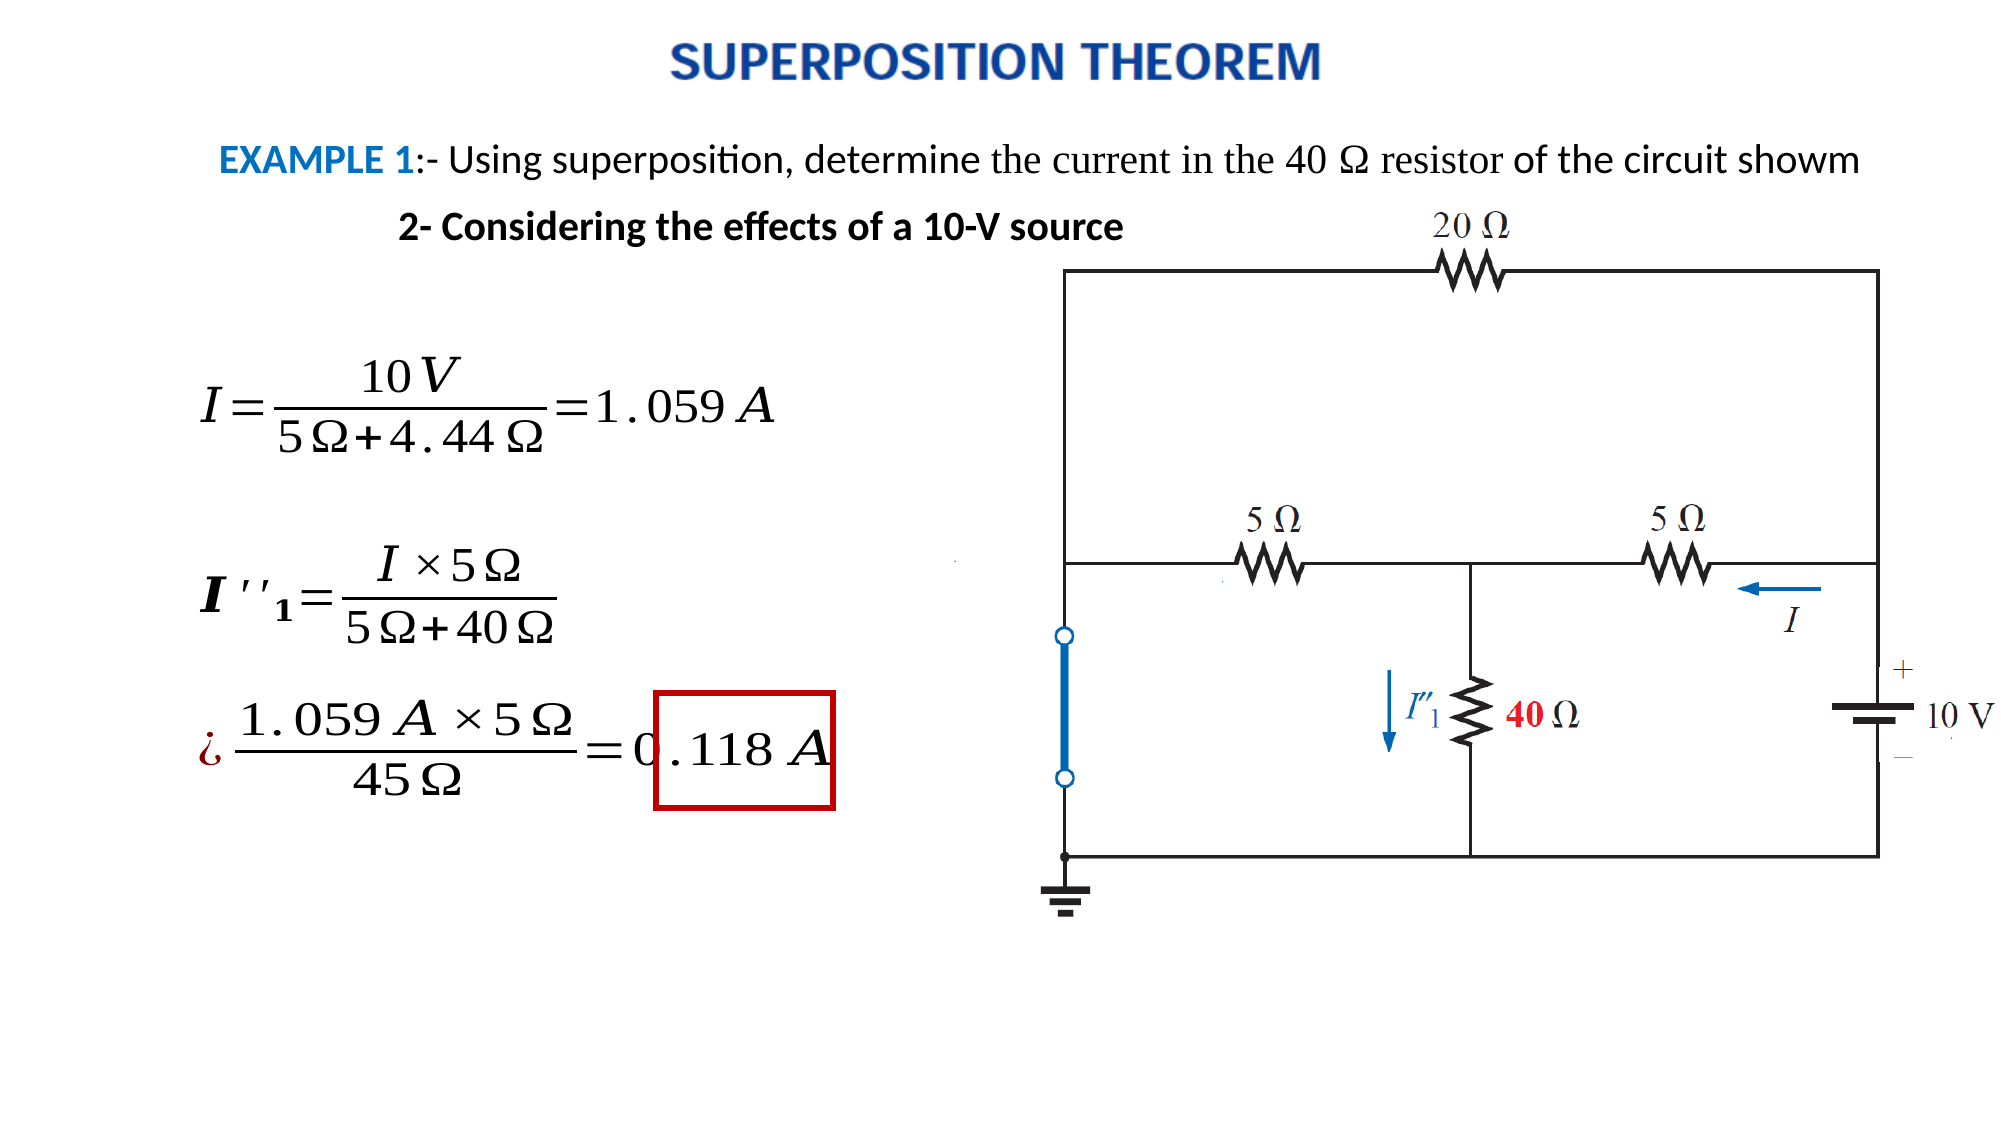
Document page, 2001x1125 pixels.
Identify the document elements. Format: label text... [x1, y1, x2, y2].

text_box [655, 692, 834, 809]
picture [929, 187, 2000, 938]
picture [656, 14, 1344, 106]
text_box EXAMPLE 1:- Using superposition, determine the current in the 40 Ω resistor of the circuit showm [204, 124, 1876, 190]
text_box 2- Considering the effects of a 10-V source [383, 191, 929, 256]
